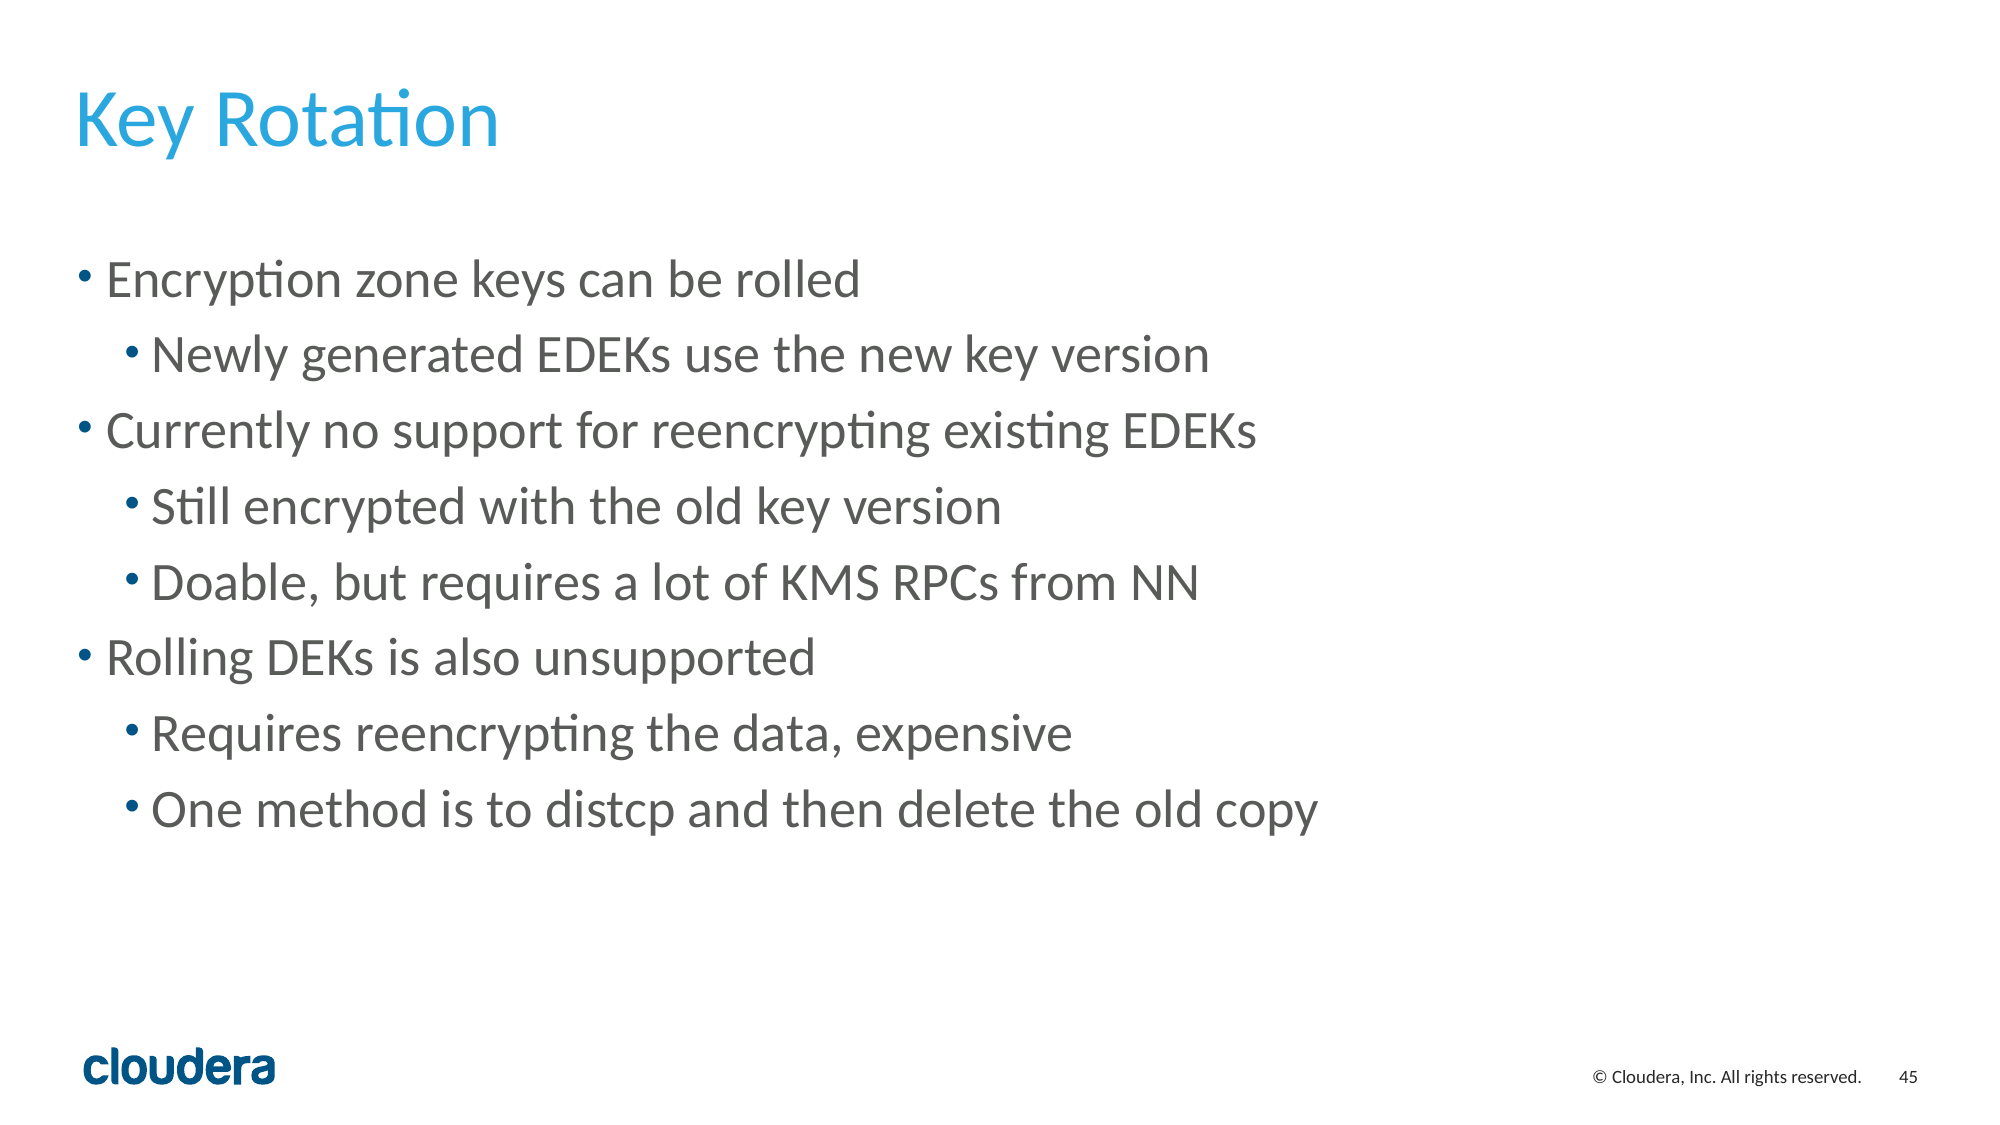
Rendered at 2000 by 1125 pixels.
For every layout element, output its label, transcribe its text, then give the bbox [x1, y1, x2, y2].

title Key Rotation [60, 75, 1916, 205]
list Encryption zone keys can be rolled Newly generated EDEKs use the new key version Currently no support for reencrypting existing EDEKs Still encrypted with the old key version Doable, but requires a lot of KMS RPCs from NN Rolling DEKs is also unsupported Requires reencrypting the data, expensive One method is to distcp and then delete the old copy [62, 235, 1919, 1017]
